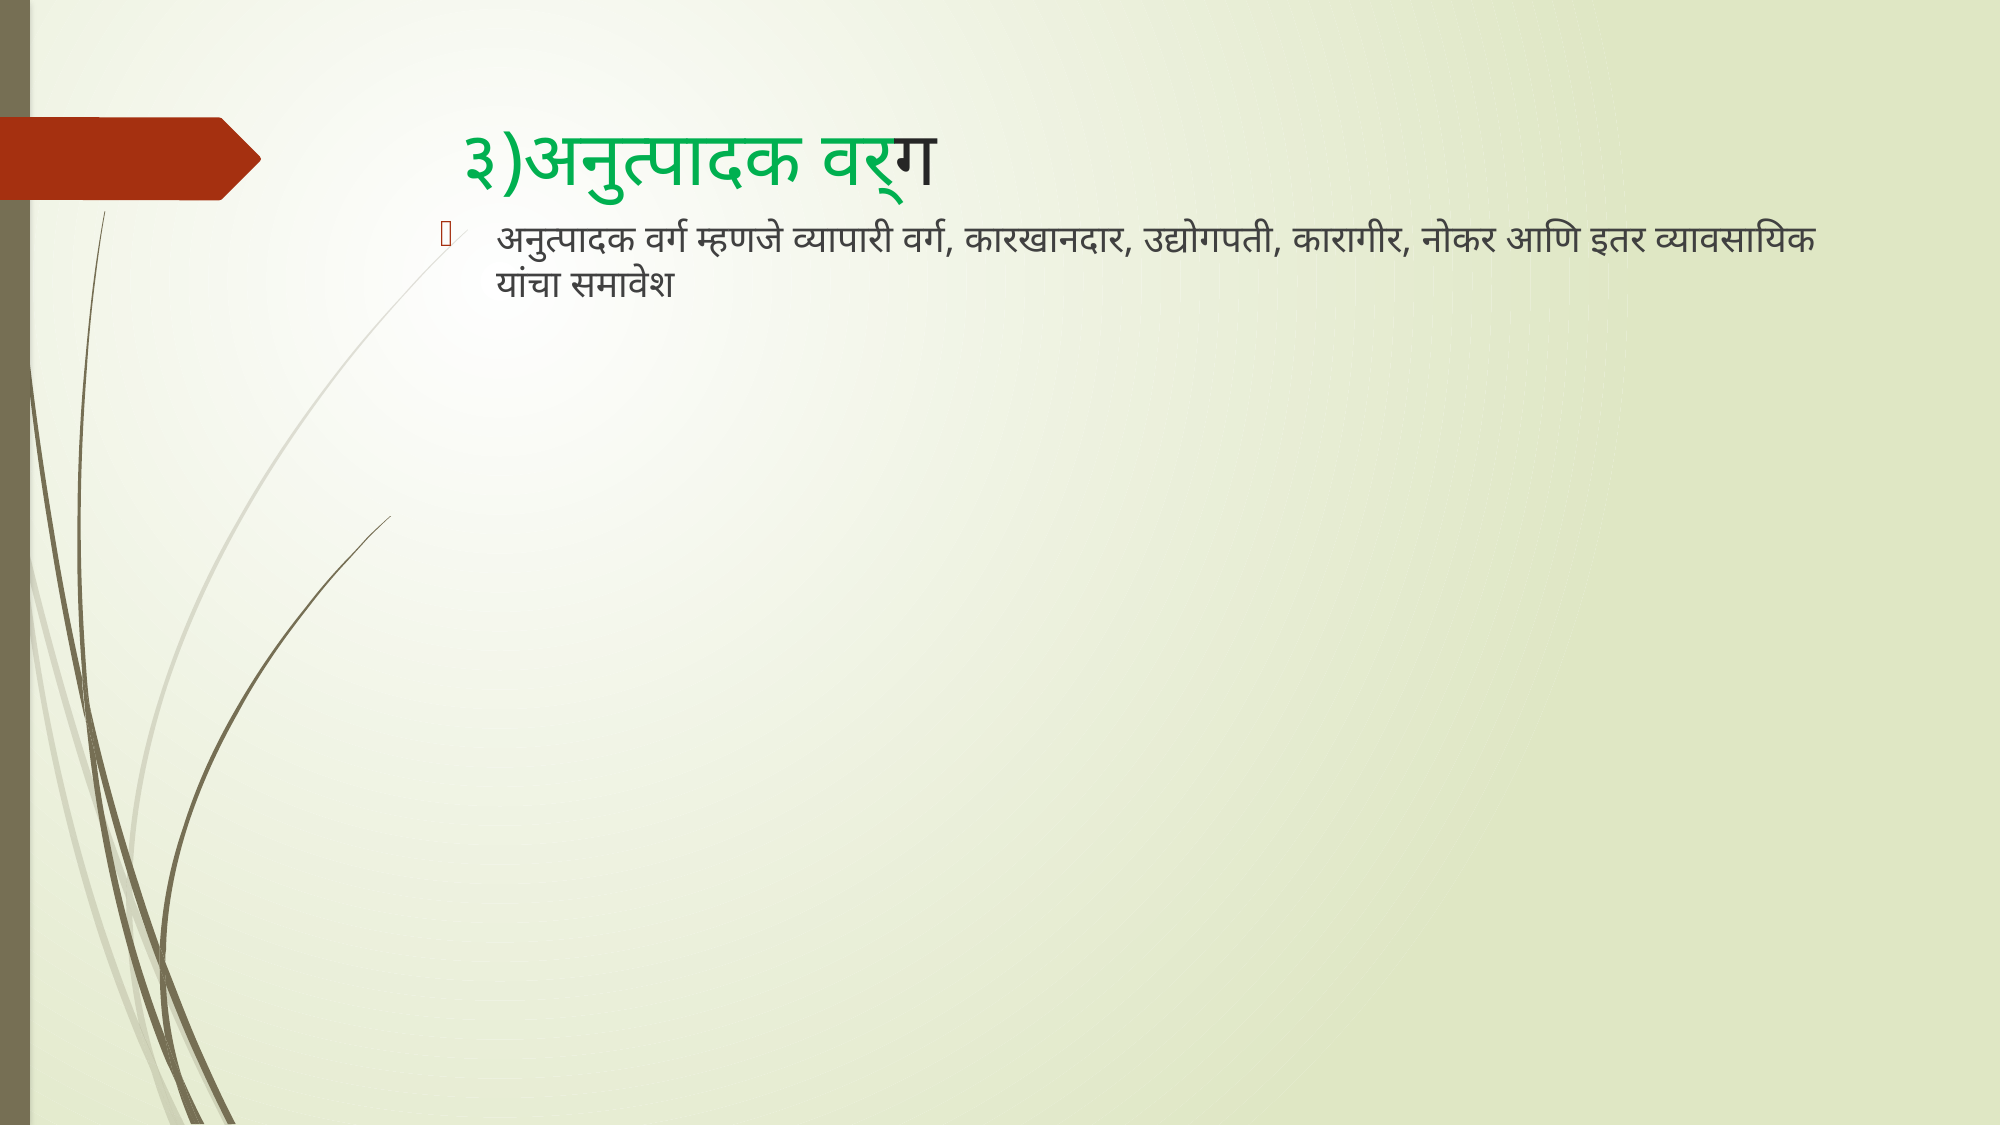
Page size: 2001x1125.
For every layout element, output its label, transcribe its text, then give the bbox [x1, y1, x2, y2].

list अनुत्पादक वर्ग म्हणजे व्यापारी वर्ग, कारखानदार, उद्योगपती, कारागीर, नोकर आणि इतर व्यावसायिक यांचा समावेश [424, 207, 1888, 828]
title ३)अनुत्पादक वर्ग [425, 102, 1888, 207]
